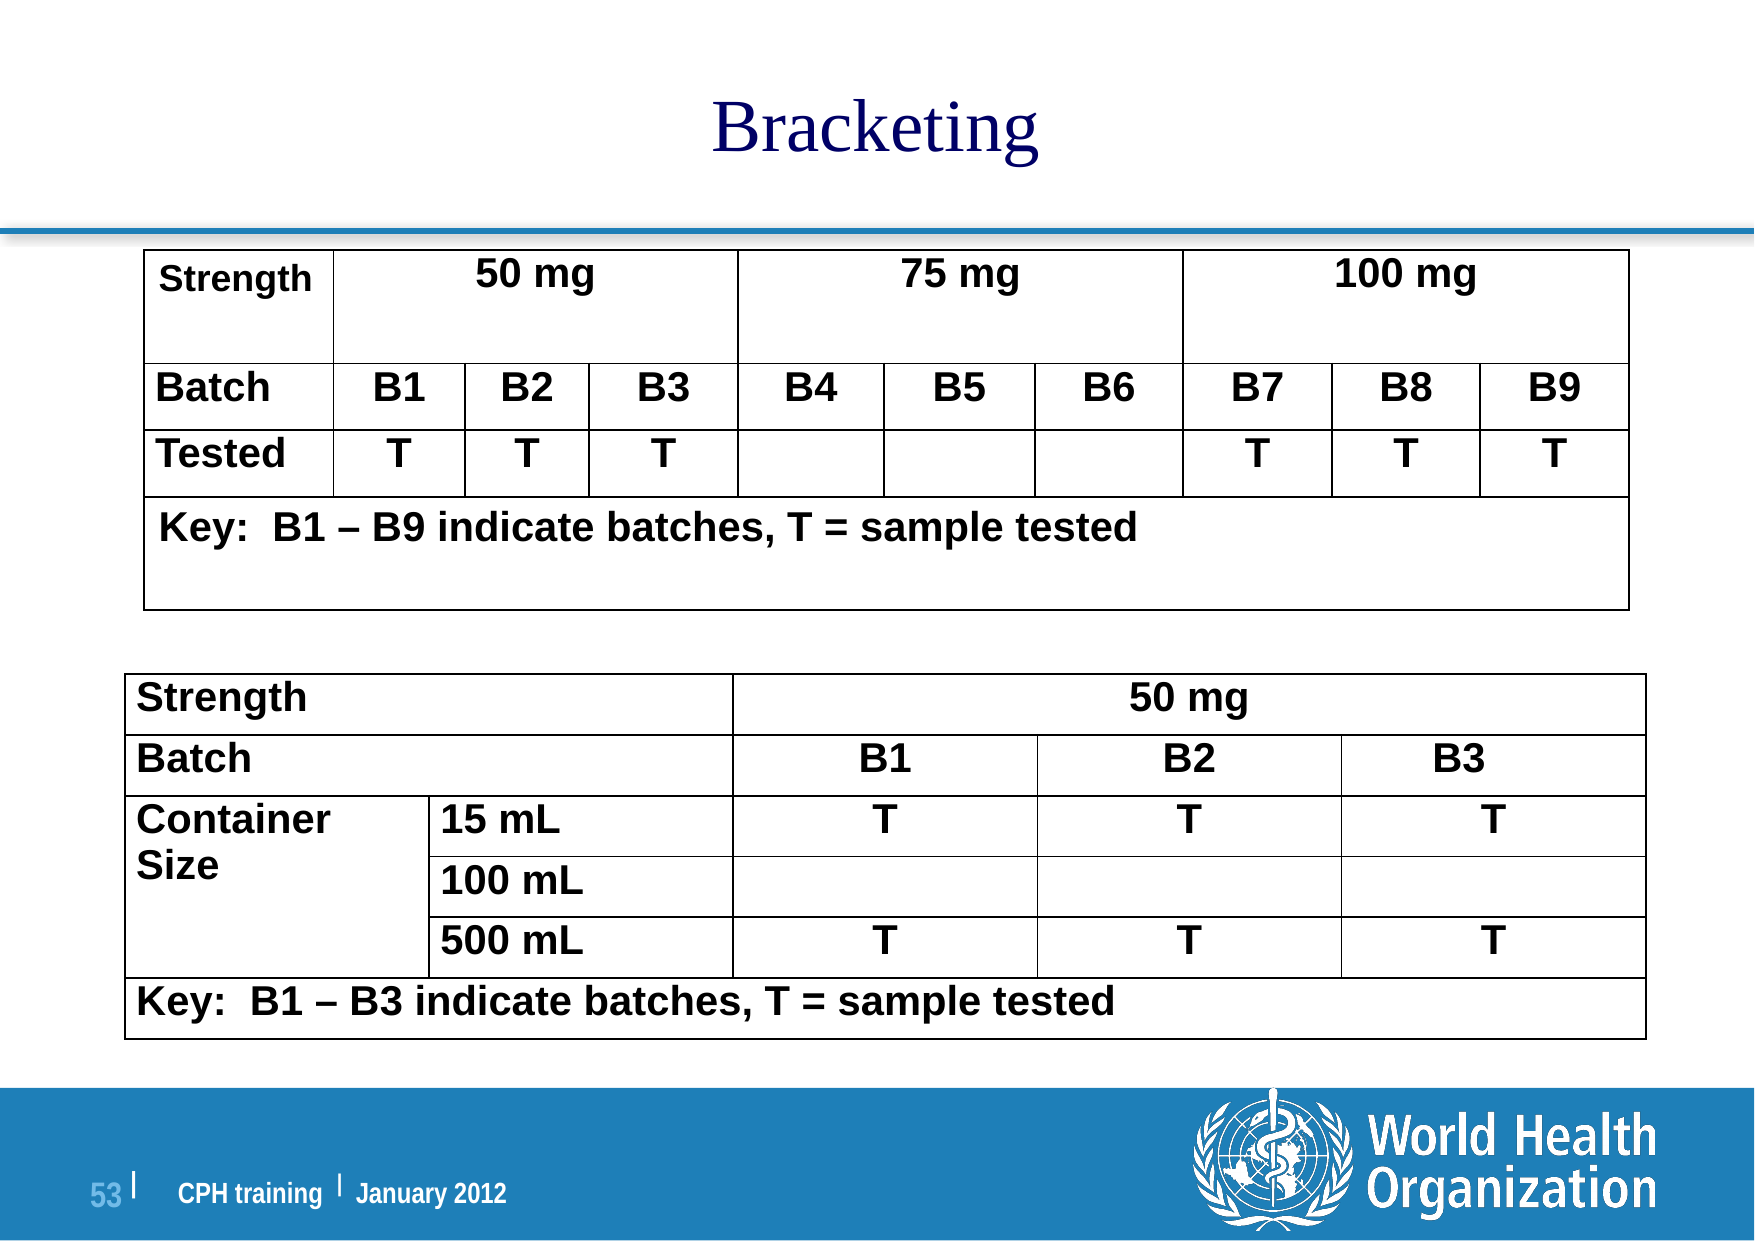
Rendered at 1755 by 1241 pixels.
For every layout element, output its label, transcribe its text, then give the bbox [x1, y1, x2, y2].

table_cell Container Size [126, 797, 428, 977]
table_cell B1 [334, 364, 464, 429]
table_cell B2 [1038, 736, 1341, 795]
table_cell B9 [1481, 364, 1628, 429]
table_header Strength [145, 251, 333, 363]
table_cell T [590, 431, 737, 496]
table_cell T [466, 431, 588, 496]
table_cell Key: B1 – B3 indicate batches, T = sample tested [126, 979, 1645, 1038]
table_cell B2 [466, 364, 588, 429]
table_header 75 mg [739, 251, 1182, 363]
table_cell T [1342, 918, 1645, 977]
table_header Strength [126, 675, 732, 734]
table_cell T [1038, 918, 1341, 977]
table_cell B1 [734, 736, 1037, 795]
table_cell T [1333, 431, 1479, 496]
table_cell B3 [1342, 736, 1645, 795]
table_cell [1038, 857, 1341, 916]
table_cell T [1184, 431, 1331, 496]
table_cell [734, 857, 1037, 916]
table_cell T [1481, 431, 1628, 496]
table_cell 15 mL [430, 797, 732, 856]
picture [1192, 1087, 1655, 1231]
table_cell 100 mL [430, 857, 732, 916]
table_cell [1342, 857, 1645, 916]
table_cell T [334, 431, 464, 496]
table_cell T [734, 797, 1037, 856]
table_cell B6 [1036, 364, 1182, 429]
table_cell Key: B1 – B9 indicate batches, T = sample tested [145, 498, 1628, 609]
text_box Bracketing [72, 68, 1680, 174]
table_cell [885, 431, 1034, 496]
table_cell T [1342, 797, 1645, 856]
table_cell B4 [739, 364, 883, 429]
table_cell [739, 431, 883, 496]
table_header 100 mg [1184, 251, 1628, 363]
table_cell [1036, 431, 1182, 496]
table_header 50 mg [734, 675, 1645, 734]
table_header 50 mg [334, 251, 737, 363]
table_cell Batch [145, 364, 333, 429]
table_cell B8 [1333, 364, 1479, 429]
table_cell 500 mL [430, 918, 732, 977]
table_cell B3 [590, 364, 737, 429]
table_cell B5 [885, 364, 1034, 429]
table_cell T [734, 918, 1037, 977]
table_cell B7 [1184, 364, 1331, 429]
table_cell Tested [145, 431, 333, 496]
table_cell T [1038, 797, 1341, 856]
table_cell Batch [126, 736, 732, 795]
